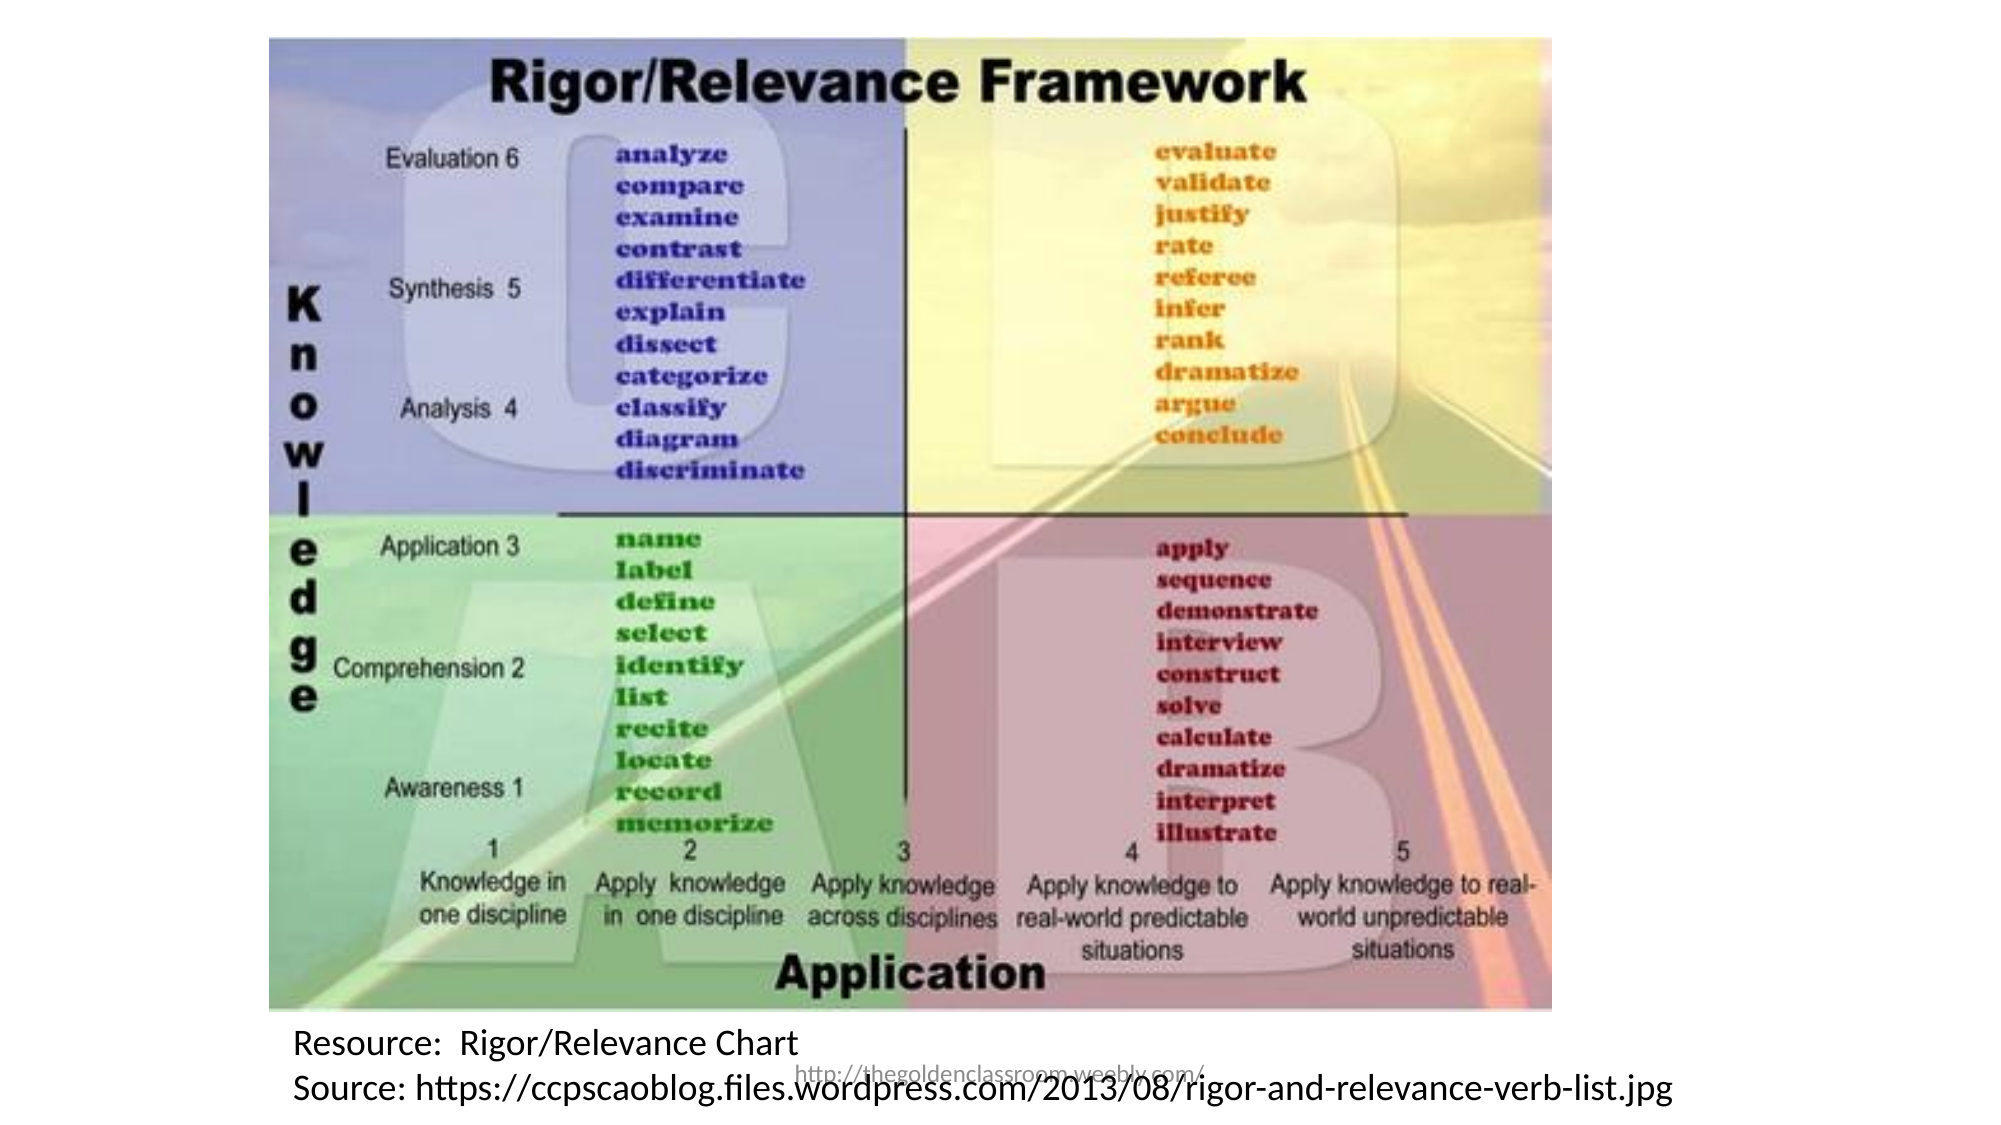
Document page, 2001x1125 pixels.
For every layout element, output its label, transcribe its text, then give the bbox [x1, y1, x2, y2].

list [269, 37, 1552, 1012]
footer http://thegoldenclassroom.weebly.com/ [662, 1042, 1338, 1103]
text_box Resource: Rigor/Relevance Chart Source: https://ccpscaoblog.files.wordpress.com/2013/08/rigor-and-relevance-verb-list.jpg [278, 1010, 1690, 1115]
